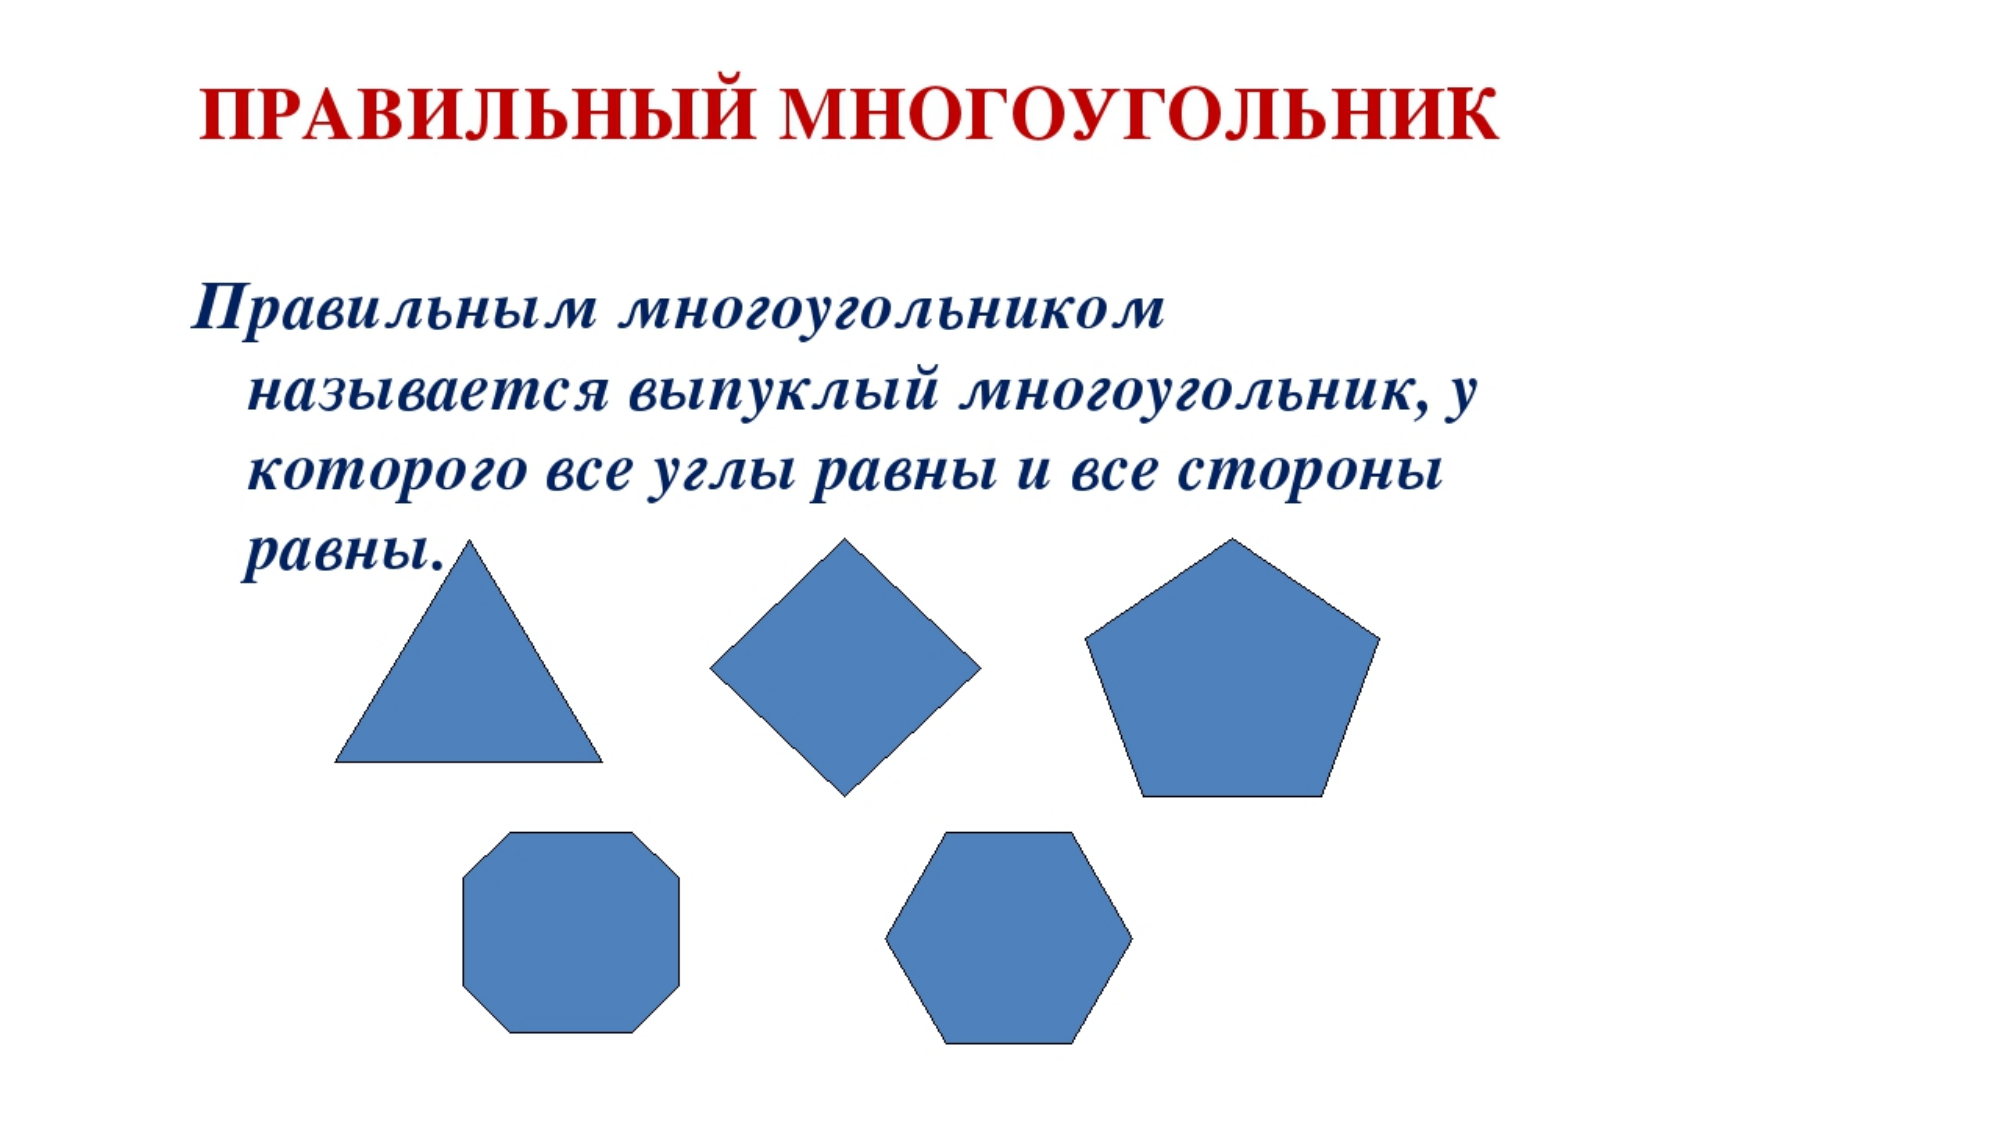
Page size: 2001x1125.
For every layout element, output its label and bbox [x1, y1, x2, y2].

picture [100, 11, 1601, 1125]
